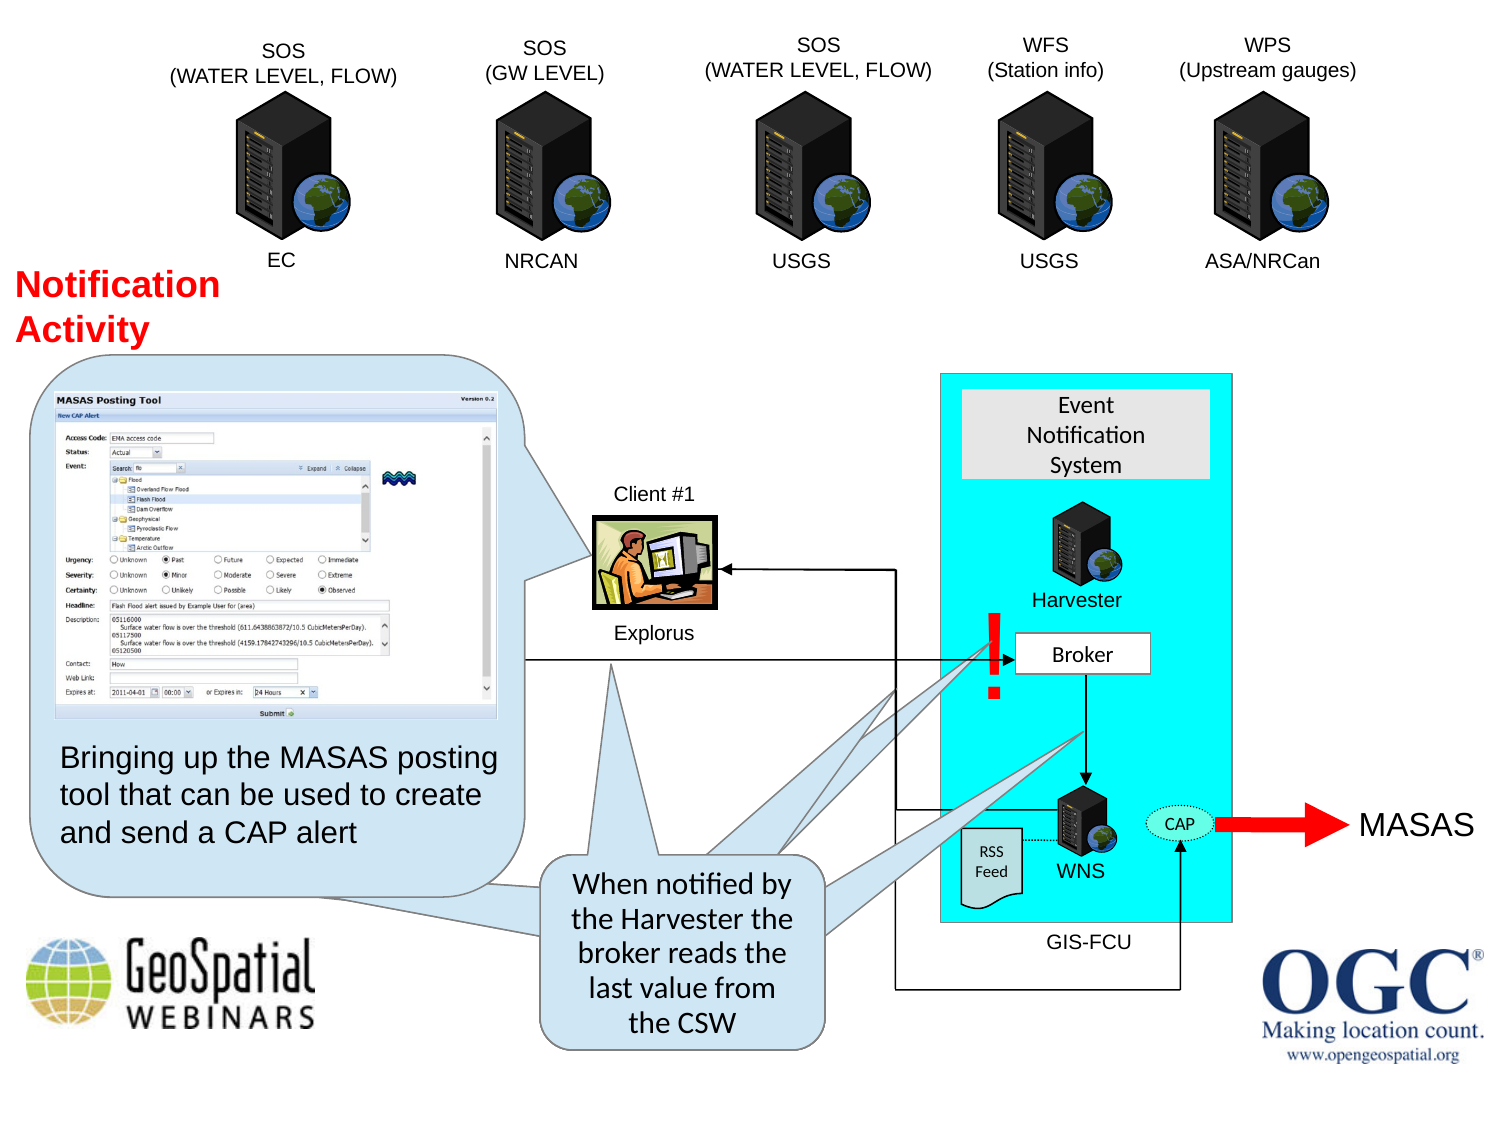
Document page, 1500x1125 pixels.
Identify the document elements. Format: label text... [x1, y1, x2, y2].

text_box ... which the EM analyst can click [388, 886, 540, 937]
text_box CAP [1185, 805, 1215, 841]
text_box [1215, 818, 1343, 832]
picture [1212, 89, 1331, 242]
picture [754, 89, 873, 242]
text_box NRCAN [481, 240, 602, 286]
text_box SOS (WATER LEVEL, FLOW) [677, 24, 923, 70]
text_box ASA/NRCan [1184, 240, 1342, 286]
text_box When notified by the Harvester the broker reads the last value from the CSW [540, 668, 825, 1051]
picture [1262, 949, 1484, 1064]
text_box Event Notification System [961, 388, 1212, 480]
text_box Client #1 [586, 473, 722, 517]
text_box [925, 23, 1167, 285]
picture [1052, 500, 1124, 587]
text_box SOS (GW LEVEL) [457, 27, 632, 73]
picture [26, 937, 315, 1029]
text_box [530, 584, 1016, 660]
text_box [29, 354, 525, 898]
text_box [109, 29, 458, 285]
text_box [715, 568, 1181, 991]
text_box Notification Activity [0, 252, 255, 358]
picture [494, 89, 613, 242]
text_box MASAS [1343, 797, 1494, 849]
picture [591, 512, 720, 584]
text_box WPS (Upstream gauges) [1169, 24, 1389, 70]
text_box [940, 373, 1232, 923]
text_box USGS [741, 240, 862, 286]
